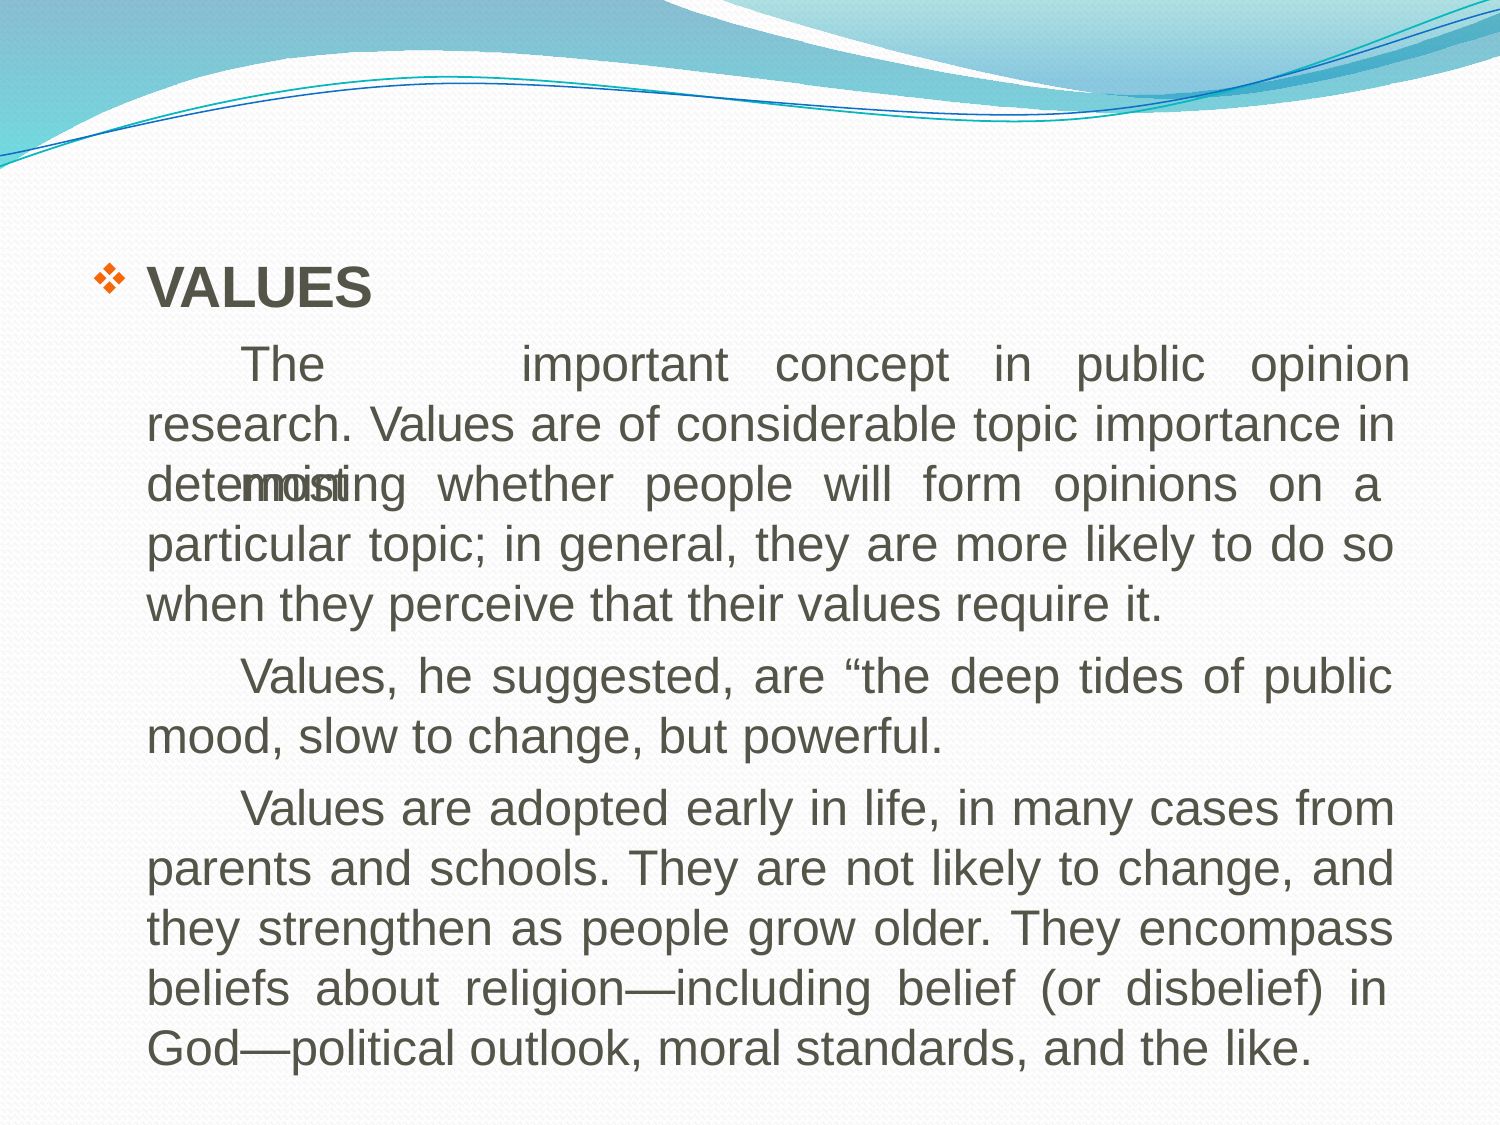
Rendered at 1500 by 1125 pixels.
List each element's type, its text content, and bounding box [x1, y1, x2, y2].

text_box VALUES The most [87, 232, 480, 512]
text_box research. Values are of considerable topic importance in determining whether people will form opinions on a particular topic; in general, they are more likely to do so when they perceive that their values require it. Values, he suggested, are “the deep tides of public mood, slow to change, but powerful. Values are adopted early in life, in many cases from parents and schools. They are not likely to change, and they strengthen as people grow older. They encompass beliefs about religion—including belief (or disbelief) in God—political outlook, moral standards, and the like. [144, 389, 1413, 1076]
text_box important concept in public opinion [519, 329, 1412, 389]
